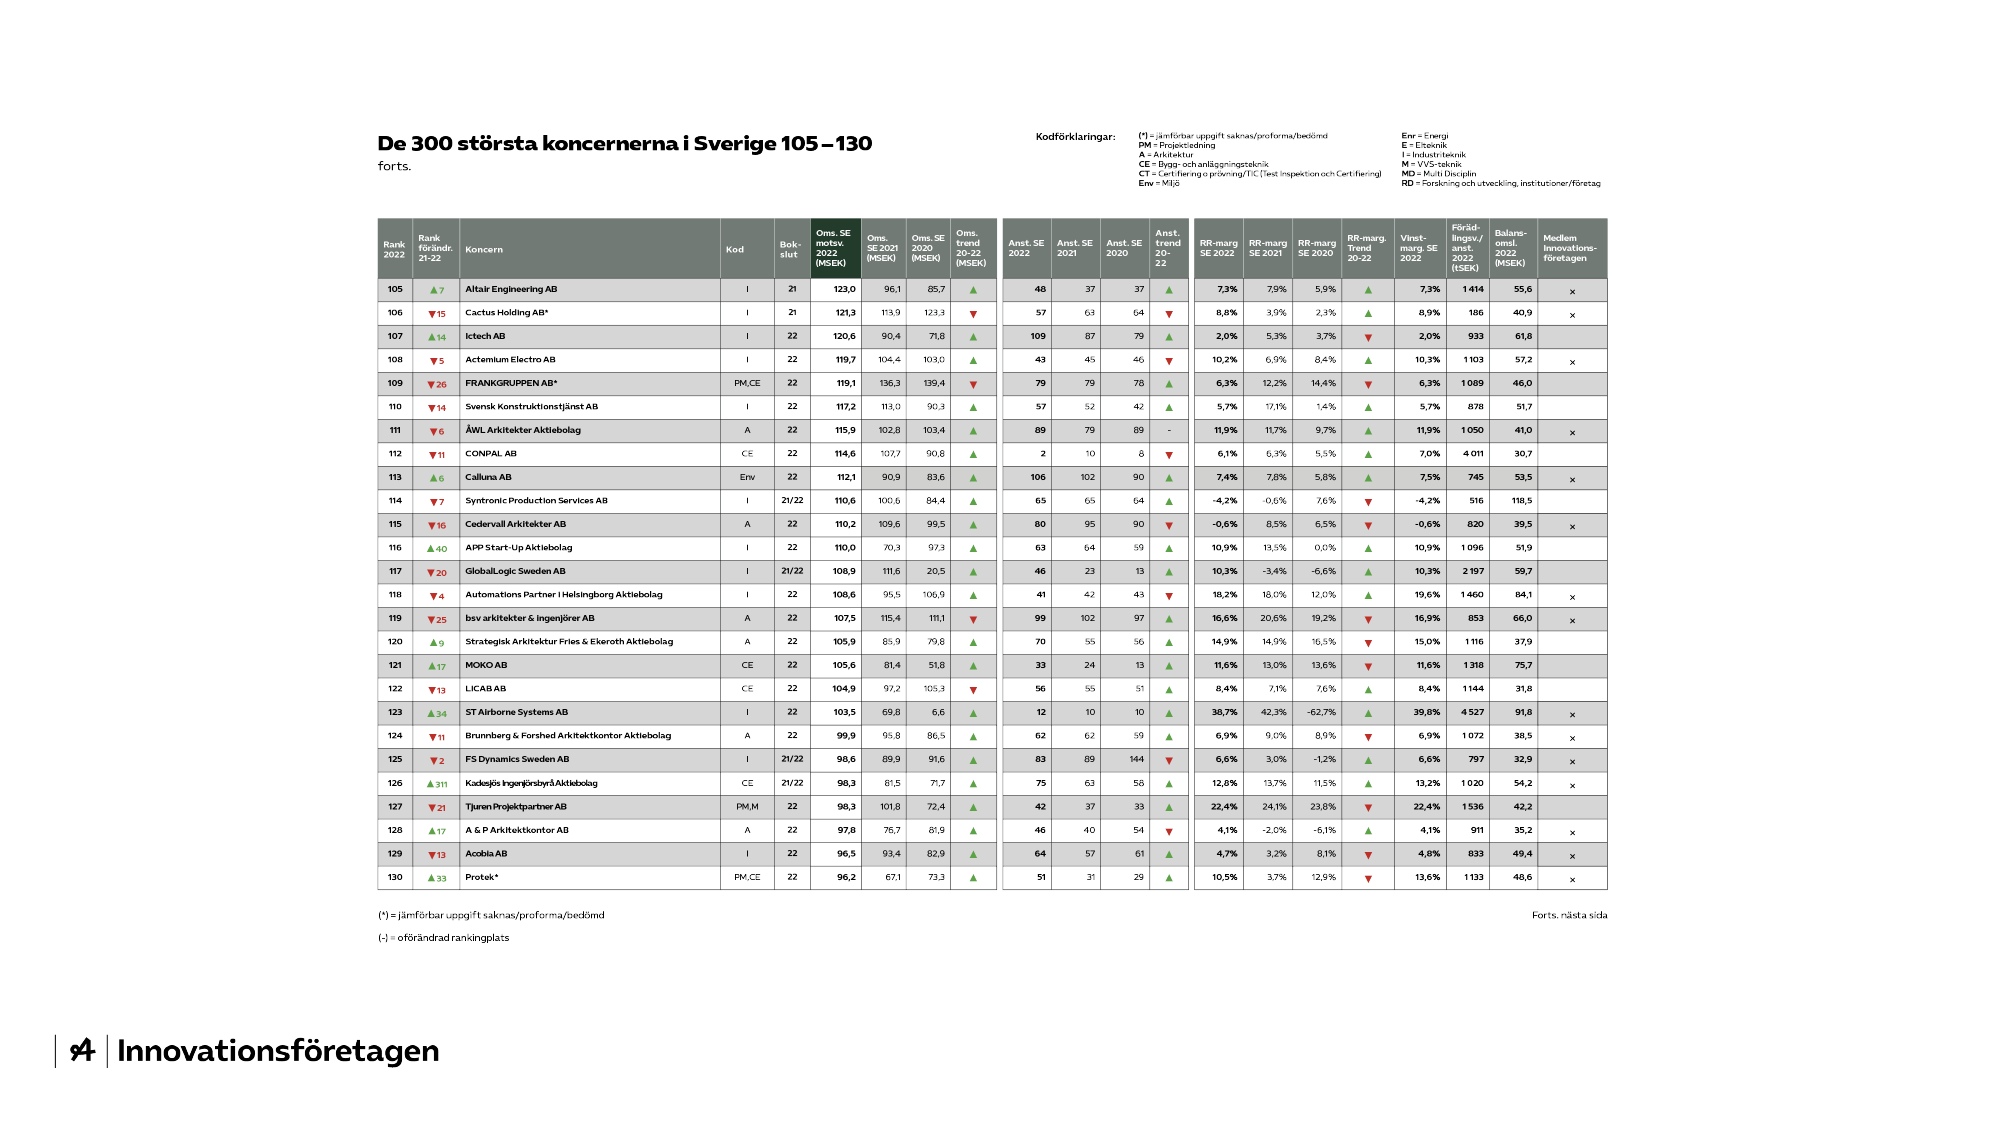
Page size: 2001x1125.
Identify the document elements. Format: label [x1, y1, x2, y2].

picture [347, 123, 1625, 956]
picture [49, 1034, 523, 1068]
